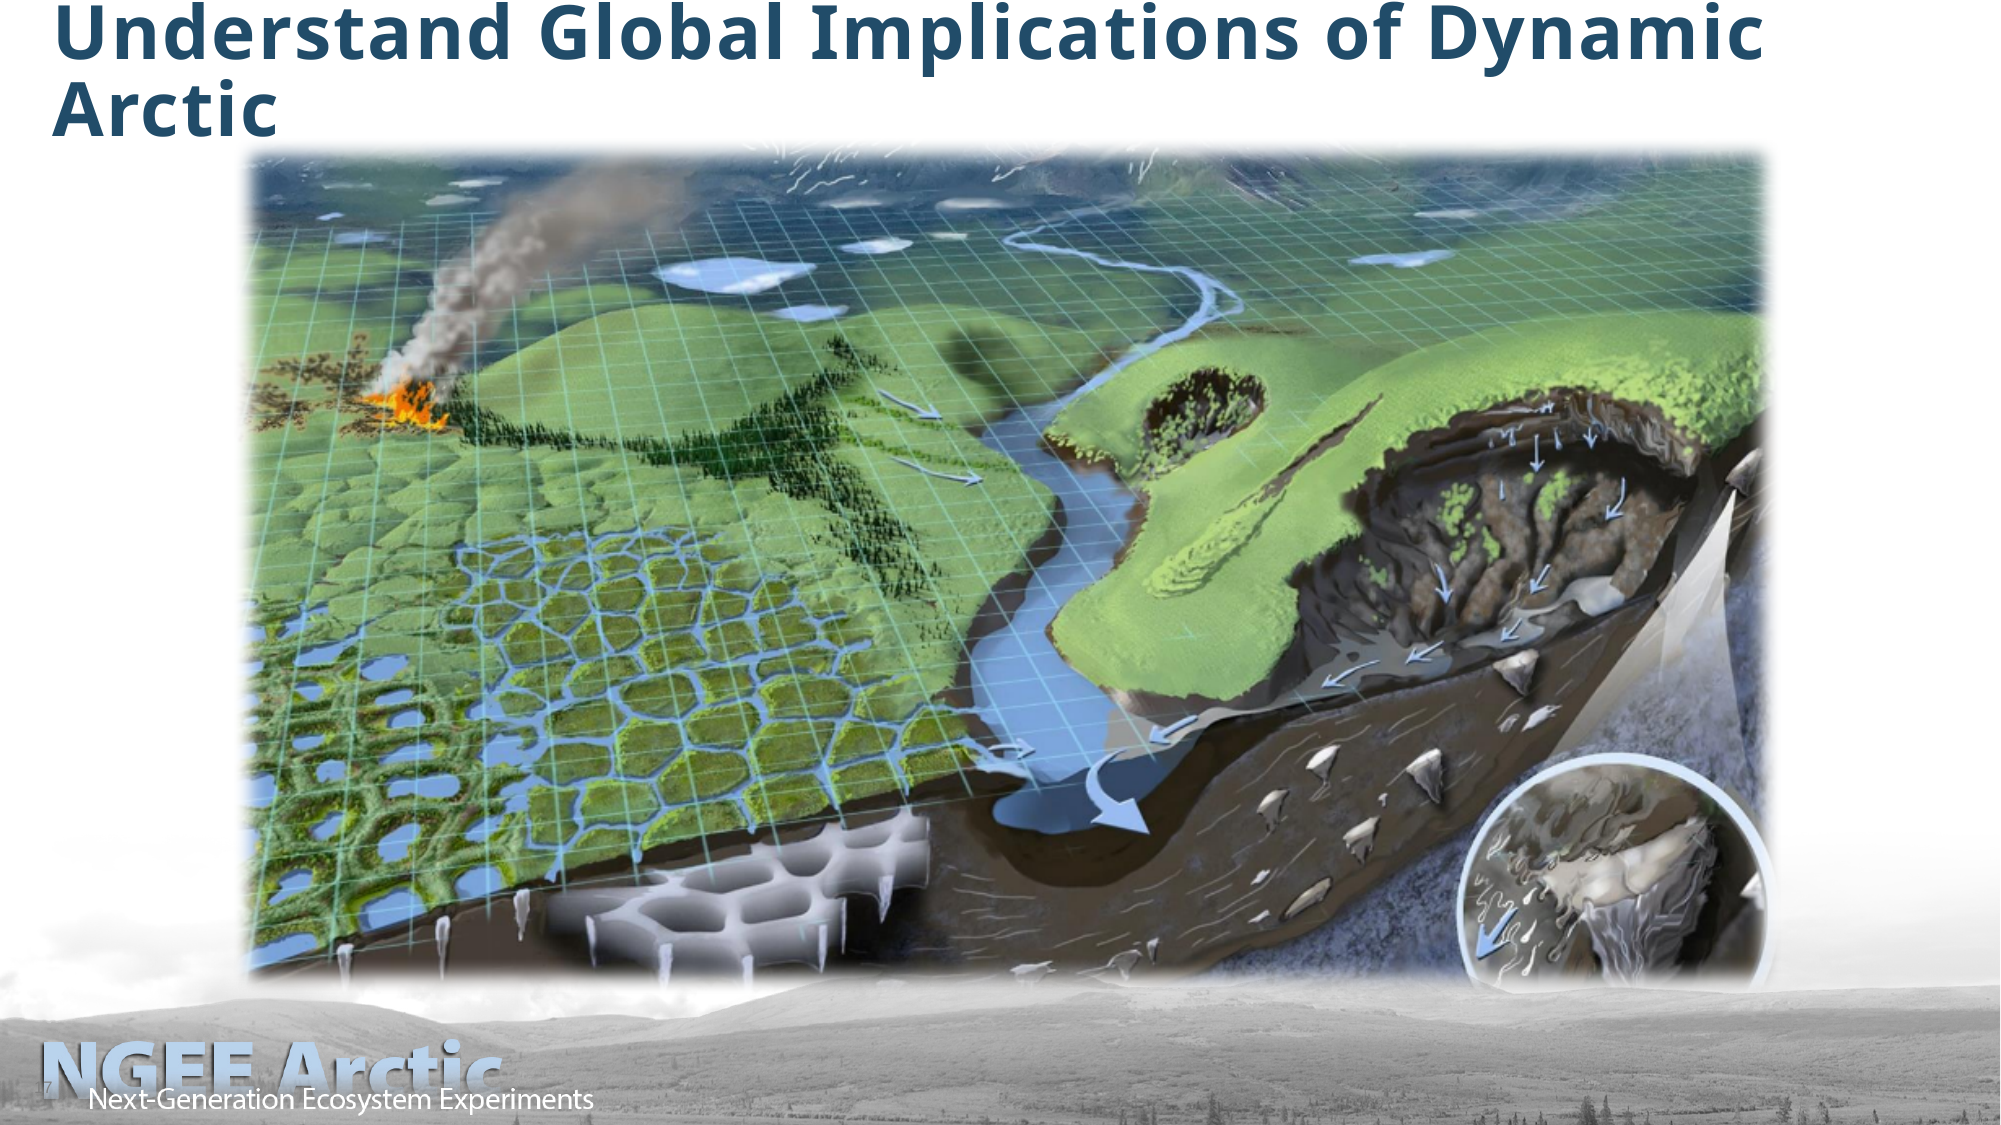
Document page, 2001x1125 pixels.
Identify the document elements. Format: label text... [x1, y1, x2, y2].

picture [0, 0, 2001, 1125]
title Understand Global Implications of Dynamic Arctic [0, 0, 2000, 151]
